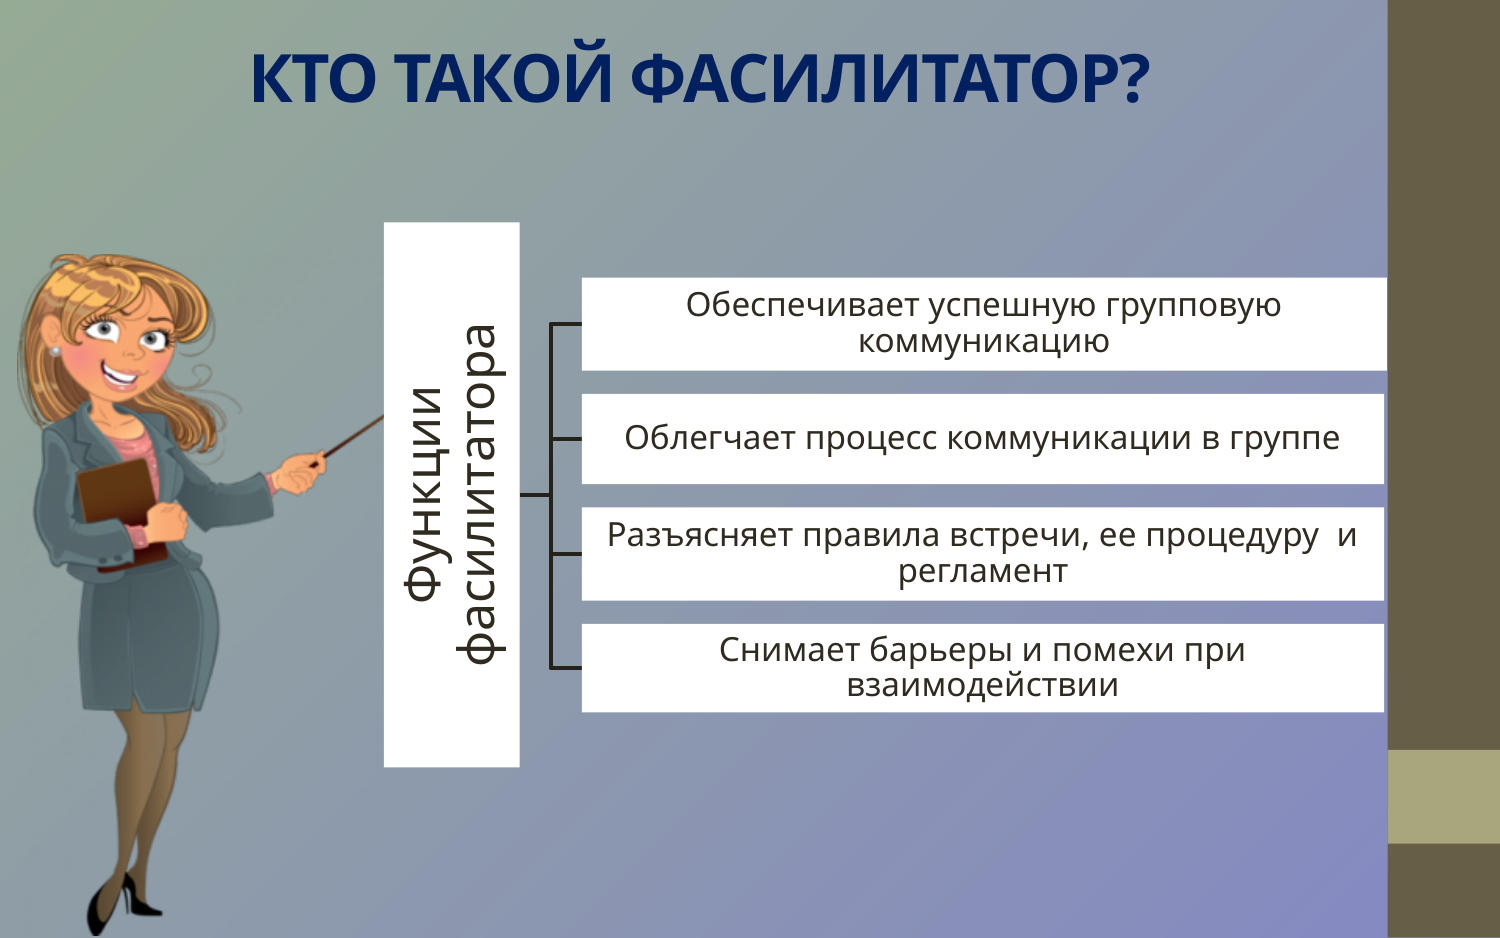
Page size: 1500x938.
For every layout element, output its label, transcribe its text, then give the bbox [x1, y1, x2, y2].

picture [17, 253, 442, 936]
title КТО ТАКОЙ ФАСИЛИТАТОР? [75, 37, 1325, 115]
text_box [383, 184, 1389, 806]
